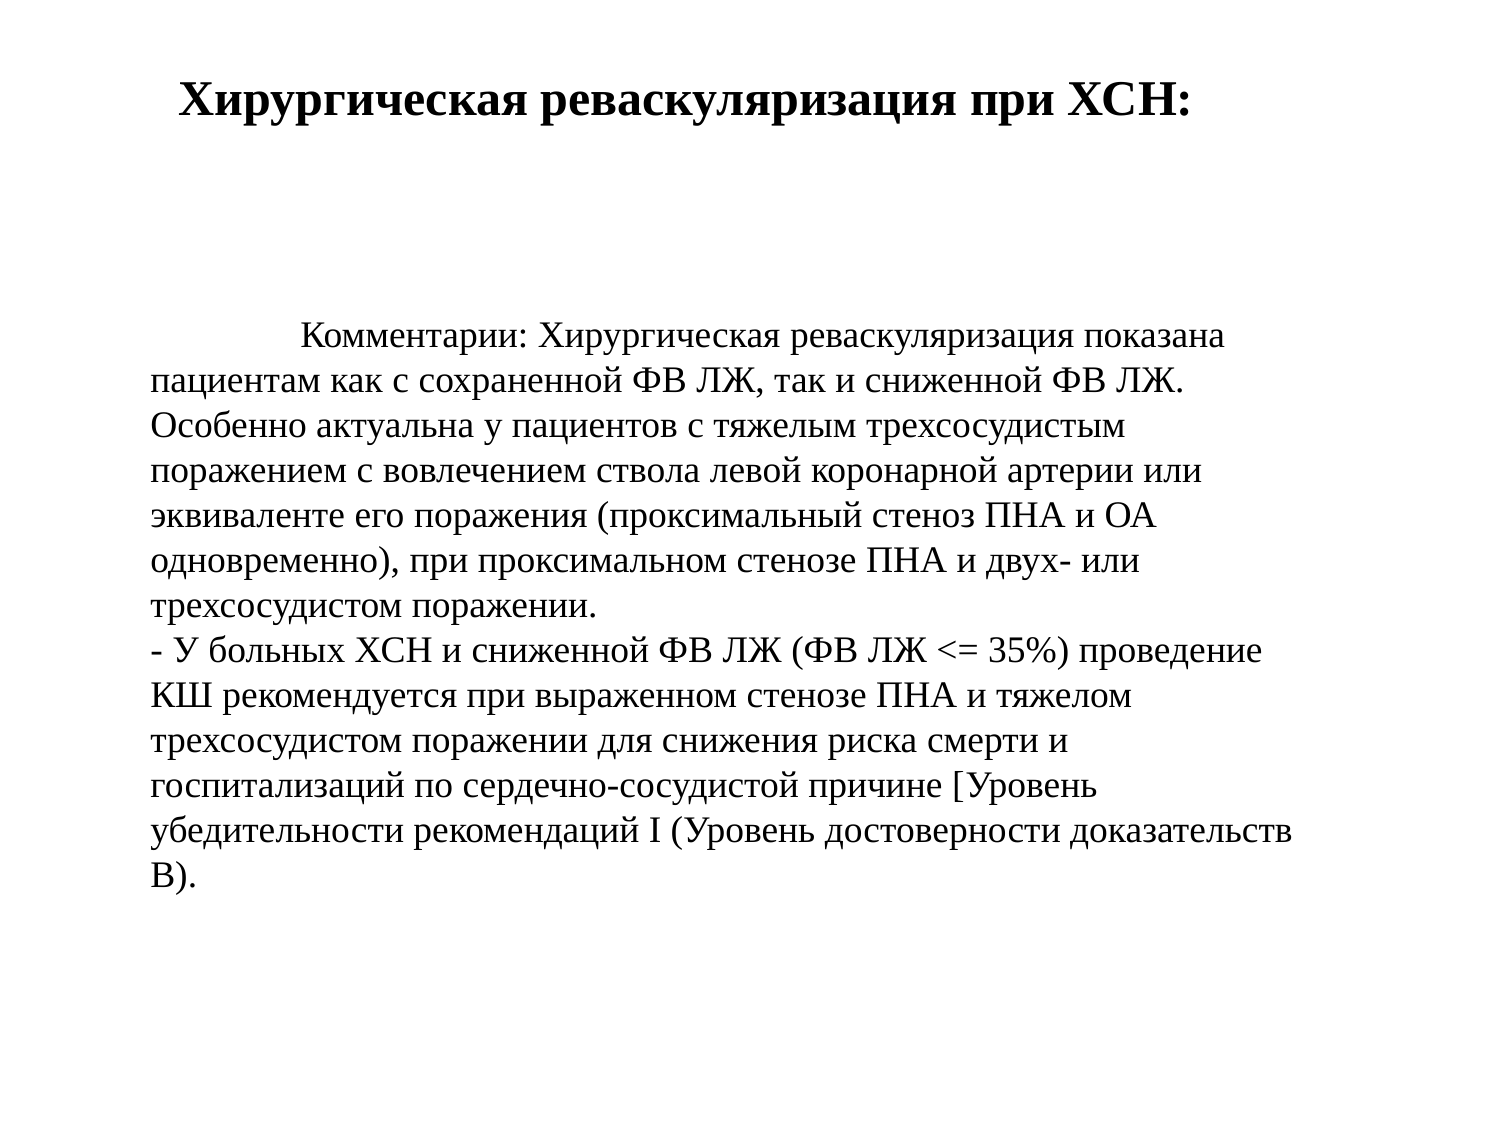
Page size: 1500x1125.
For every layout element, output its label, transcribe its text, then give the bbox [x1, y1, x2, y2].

text_box Комментарии: Хирургическая реваскуляризация показана пациентам как с сохраненной ФВ ЛЖ, так и сниженной ФВ ЛЖ. Особенно актуальна у пациентов с тяжелым трехсосудистым поражением с вовлечением ствола левой коронарной артерии или эквиваленте его поражения (проксимальный стеноз ПНА и ОА одновременно), при проксимальном стенозе ПНА и двух- или трехсосудистом поражении. - У больных ХСН и сниженной ФВ ЛЖ (ФВ ЛЖ <= 35%) проведение КШ рекомендуется при выраженном стенозе ПНА и тяжелом трехсосудистом поражении для снижения риска смерти и госпитализаций по сердечно-сосудистой причине [Уровень убедительности рекомендаций I (Уровень достоверности доказательств B). [135, 302, 1329, 903]
text_box Хирургическая реваскуляризация при ХСН: [164, 58, 1227, 134]
